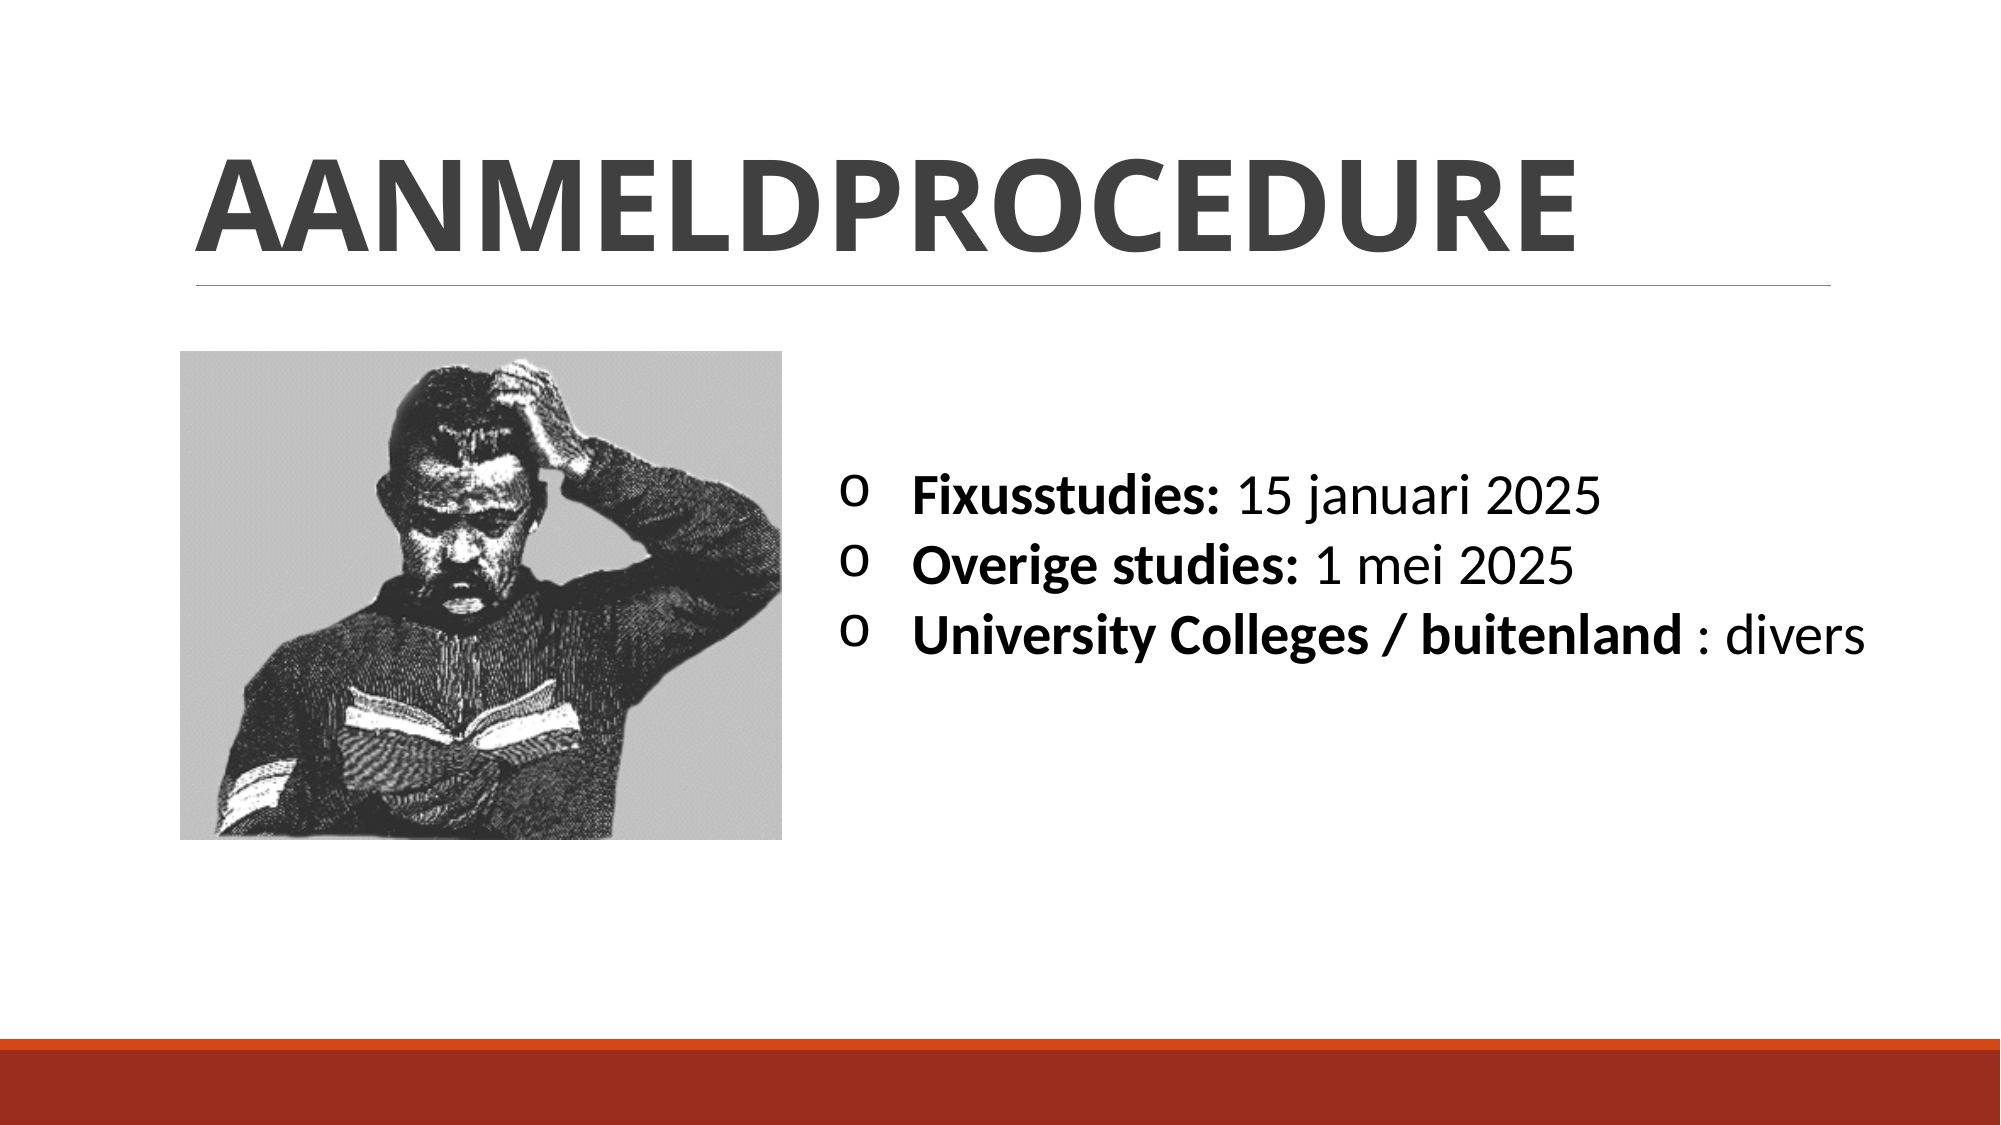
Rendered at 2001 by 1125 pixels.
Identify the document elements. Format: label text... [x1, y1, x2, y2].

text_box Fixusstudies: 15 januari 2025 Overige studies: 1 mei 2025 University Colleges / buitenland : divers [822, 448, 1897, 674]
picture [179, 351, 783, 841]
title Aanmeldprocedure [180, 47, 1830, 285]
